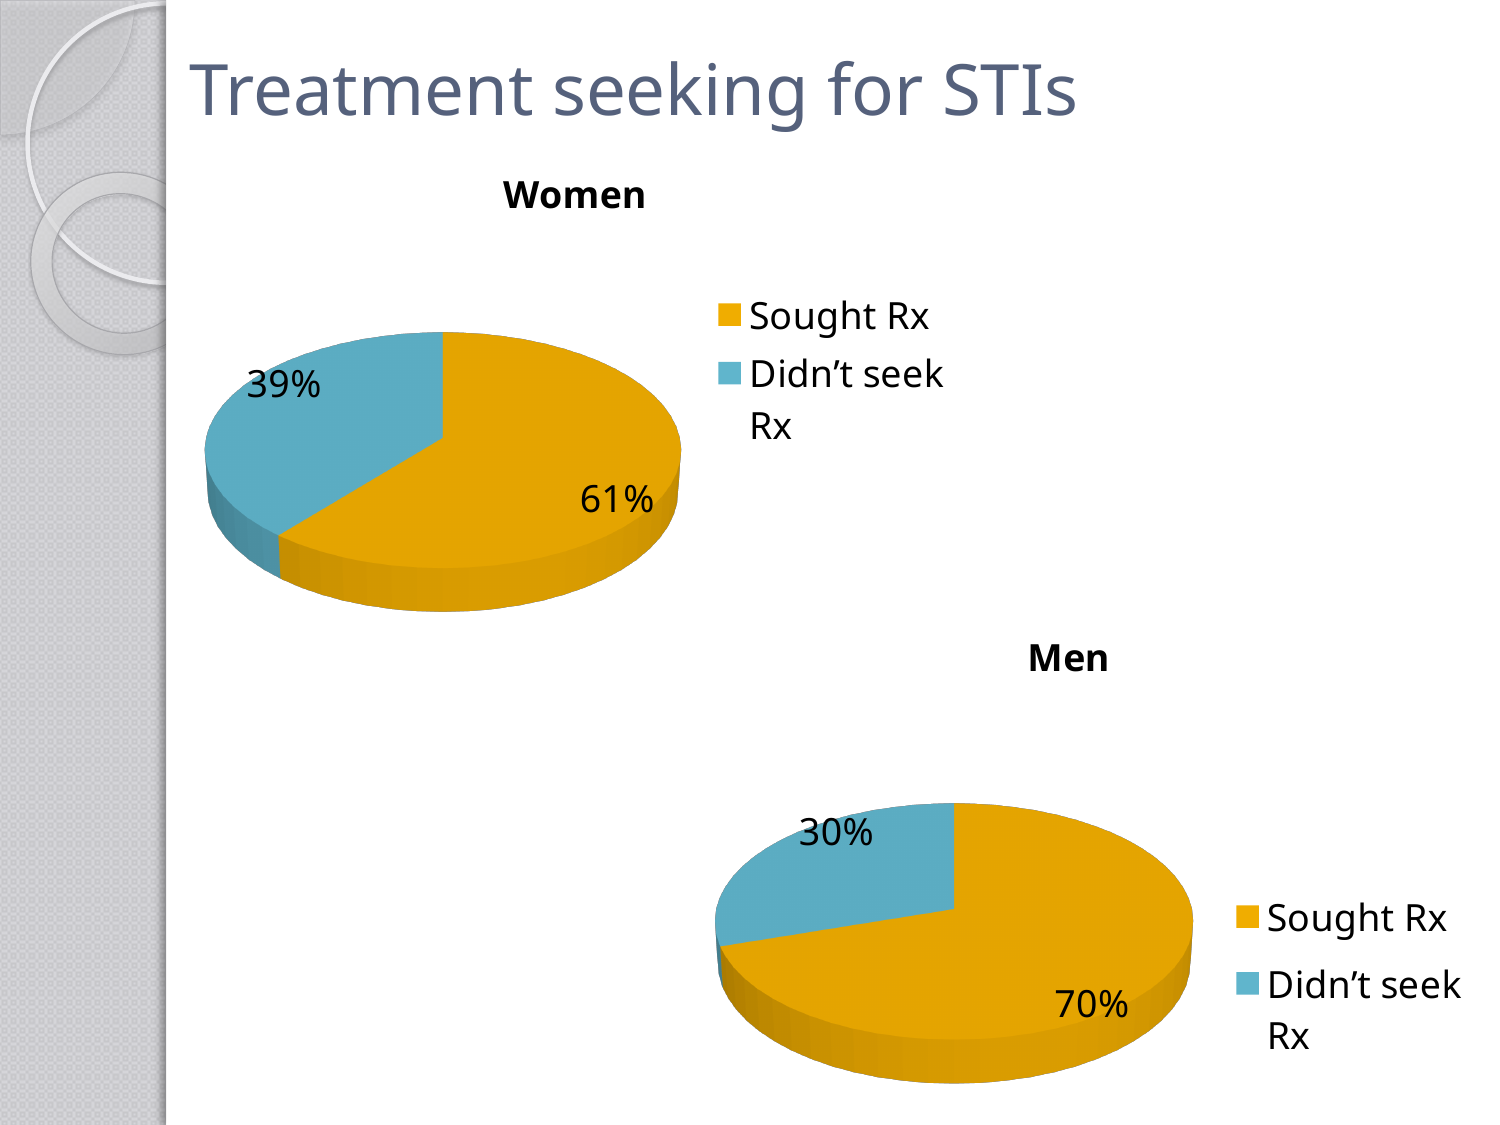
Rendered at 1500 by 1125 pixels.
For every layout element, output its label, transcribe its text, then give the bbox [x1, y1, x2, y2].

title Treatment seeking for STIs [174, 37, 1406, 138]
chart [162, 137, 1500, 1125]
